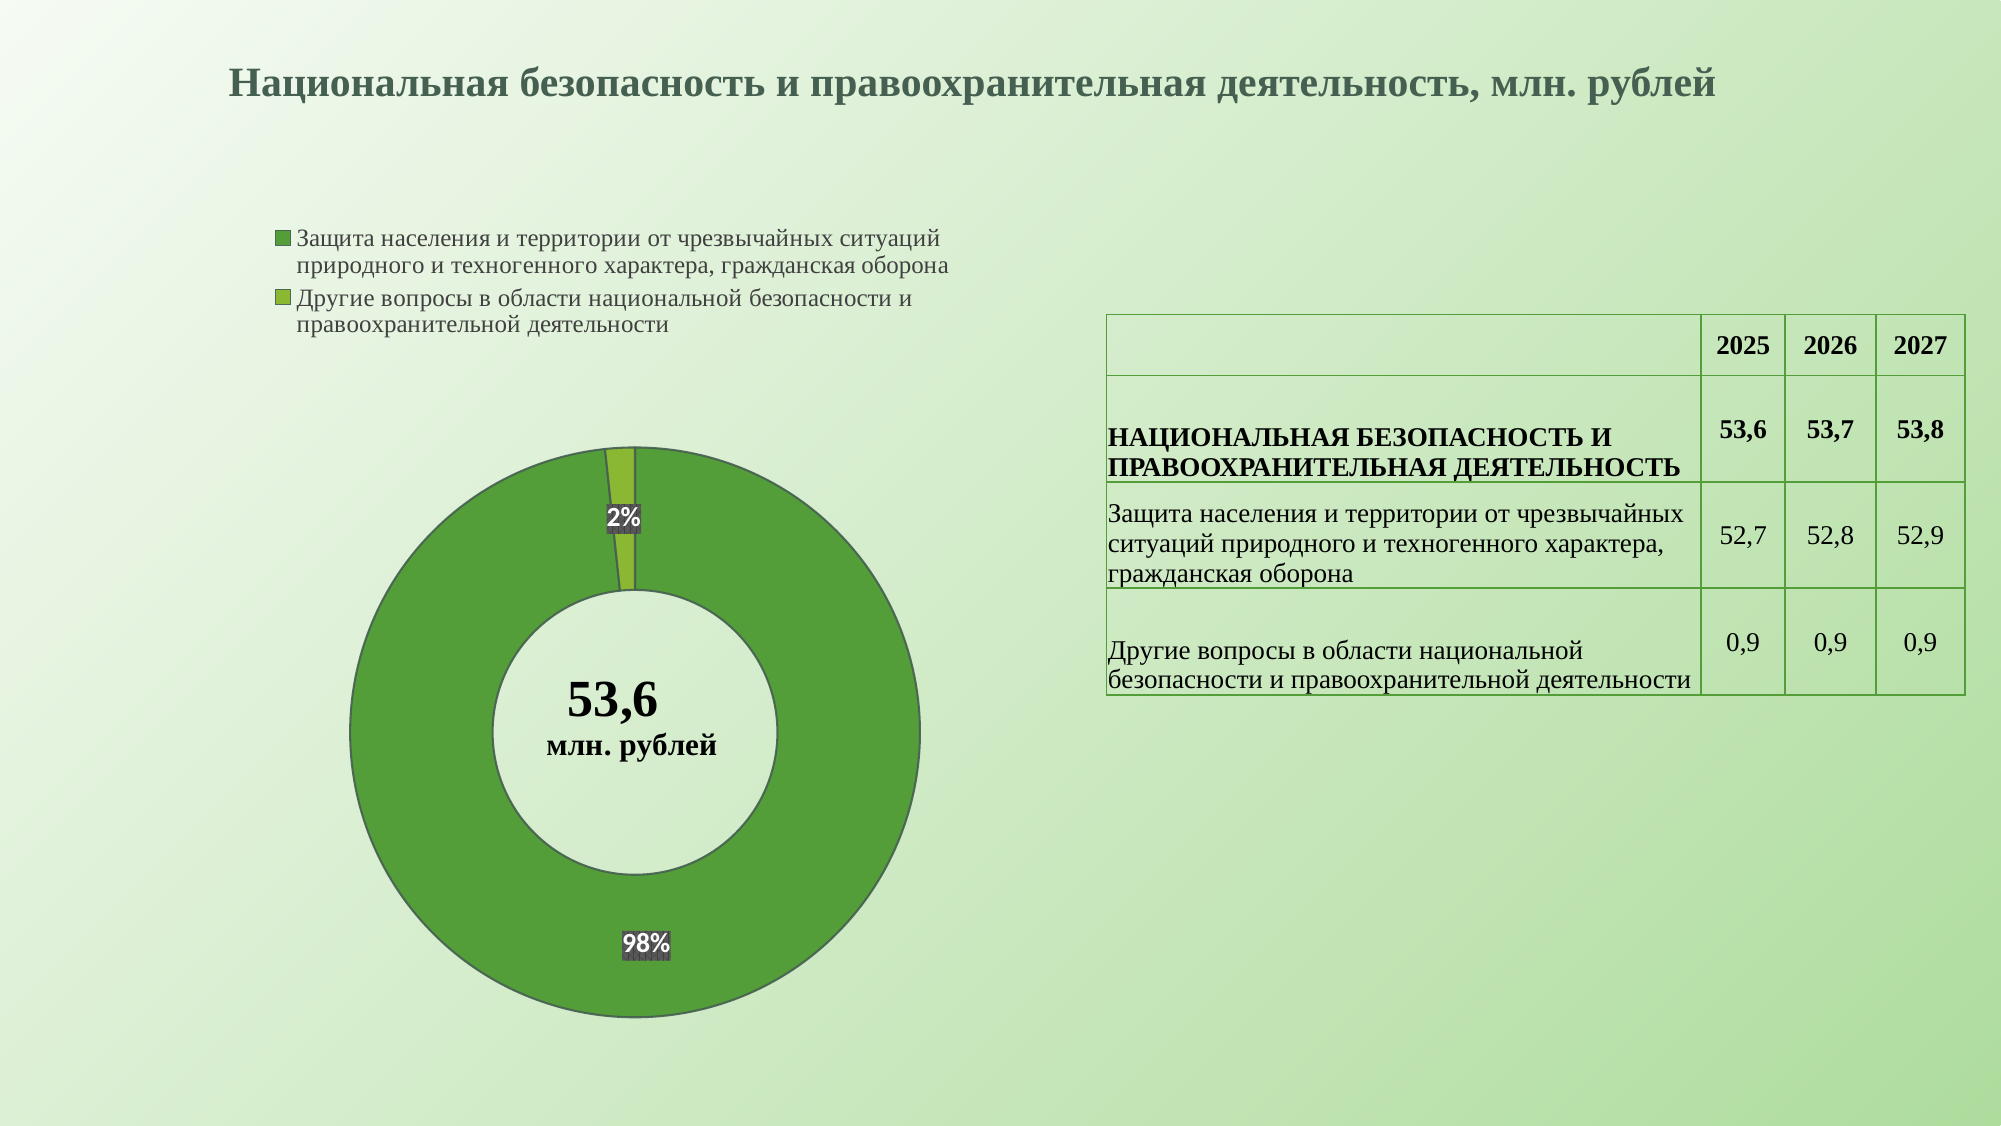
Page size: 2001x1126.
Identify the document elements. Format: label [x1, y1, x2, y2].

table_cell [1107, 376, 1700, 481]
title [213, 42, 1906, 124]
table_cell [1702, 589, 1784, 694]
table_cell [1877, 376, 1964, 481]
table_header [1877, 315, 1964, 375]
table_cell [1107, 483, 1700, 587]
chart [213, 208, 1013, 1106]
table_cell [1786, 483, 1875, 587]
table_cell [1877, 483, 1964, 587]
table_header [1702, 315, 1784, 375]
table_cell [1877, 589, 1964, 694]
table_header [1786, 315, 1875, 375]
table_cell [1702, 483, 1784, 587]
table_header [1107, 315, 1700, 375]
table_cell [1786, 376, 1875, 481]
table_cell [1786, 589, 1875, 694]
table_cell [1107, 589, 1700, 694]
table_cell [1702, 376, 1784, 481]
